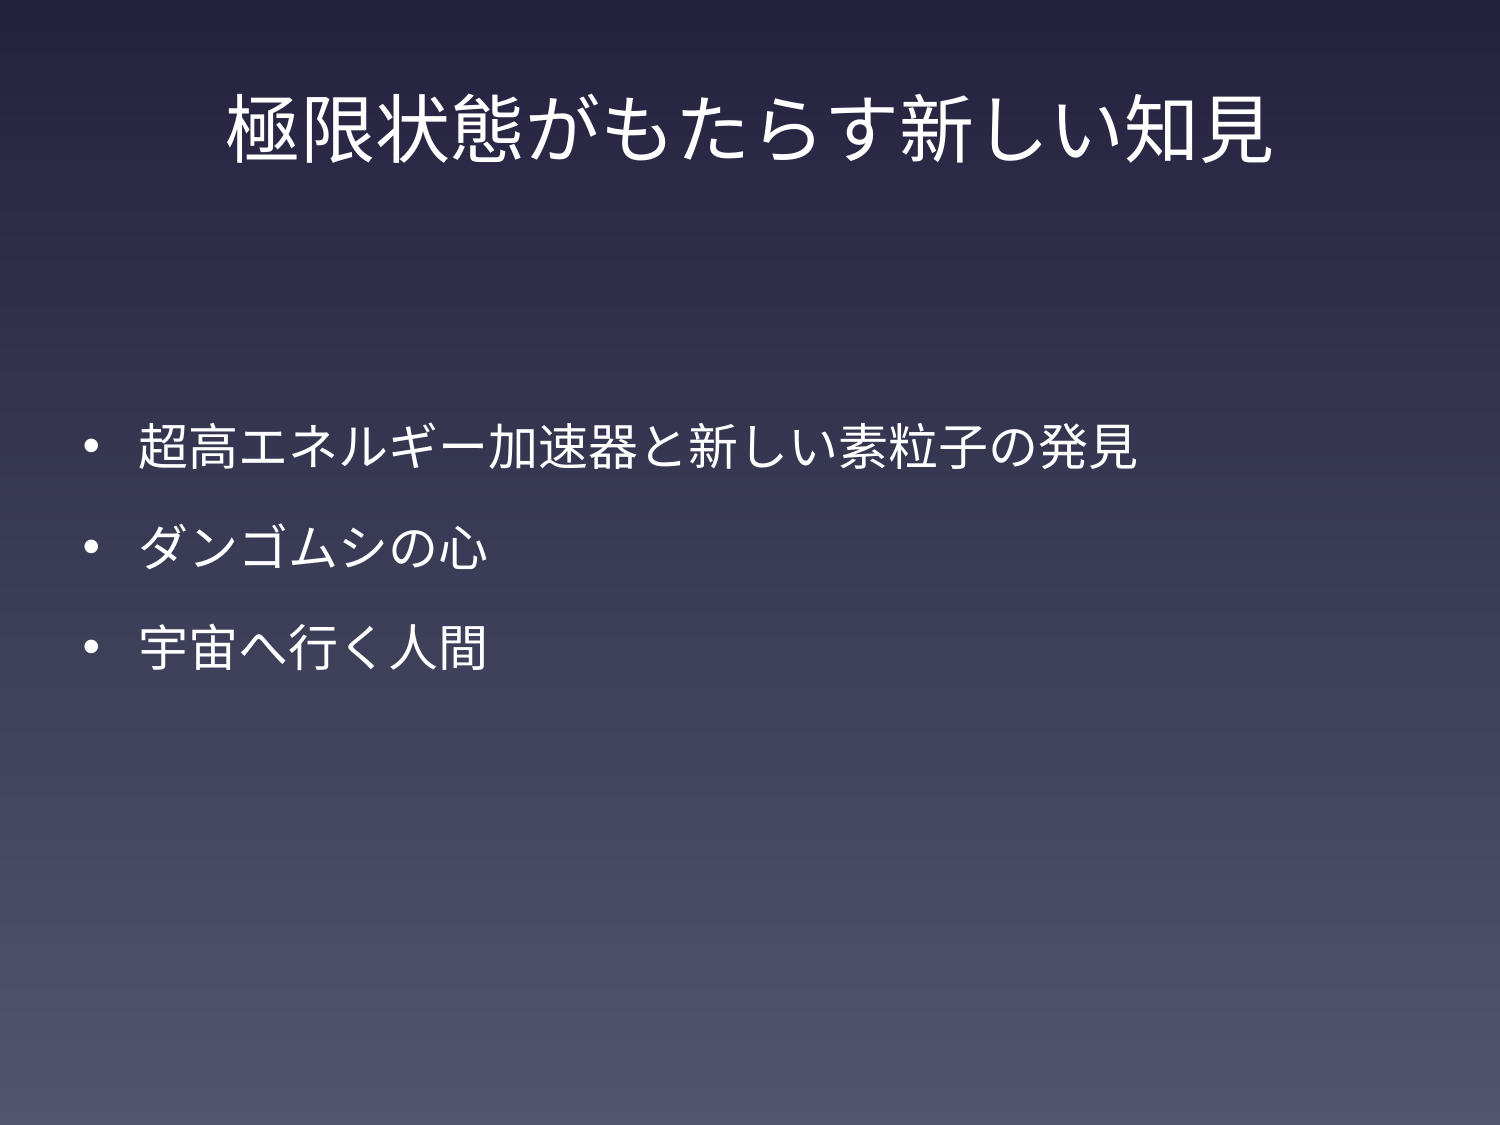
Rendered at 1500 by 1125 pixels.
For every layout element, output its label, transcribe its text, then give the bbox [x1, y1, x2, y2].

list 超高エネルギー加速器と新しい素粒子の発見 ダンゴムシの心 宇宙へ行く人間 [74, 340, 1426, 722]
title 極限状態がもたらす新しい知見 [74, 74, 1426, 263]
